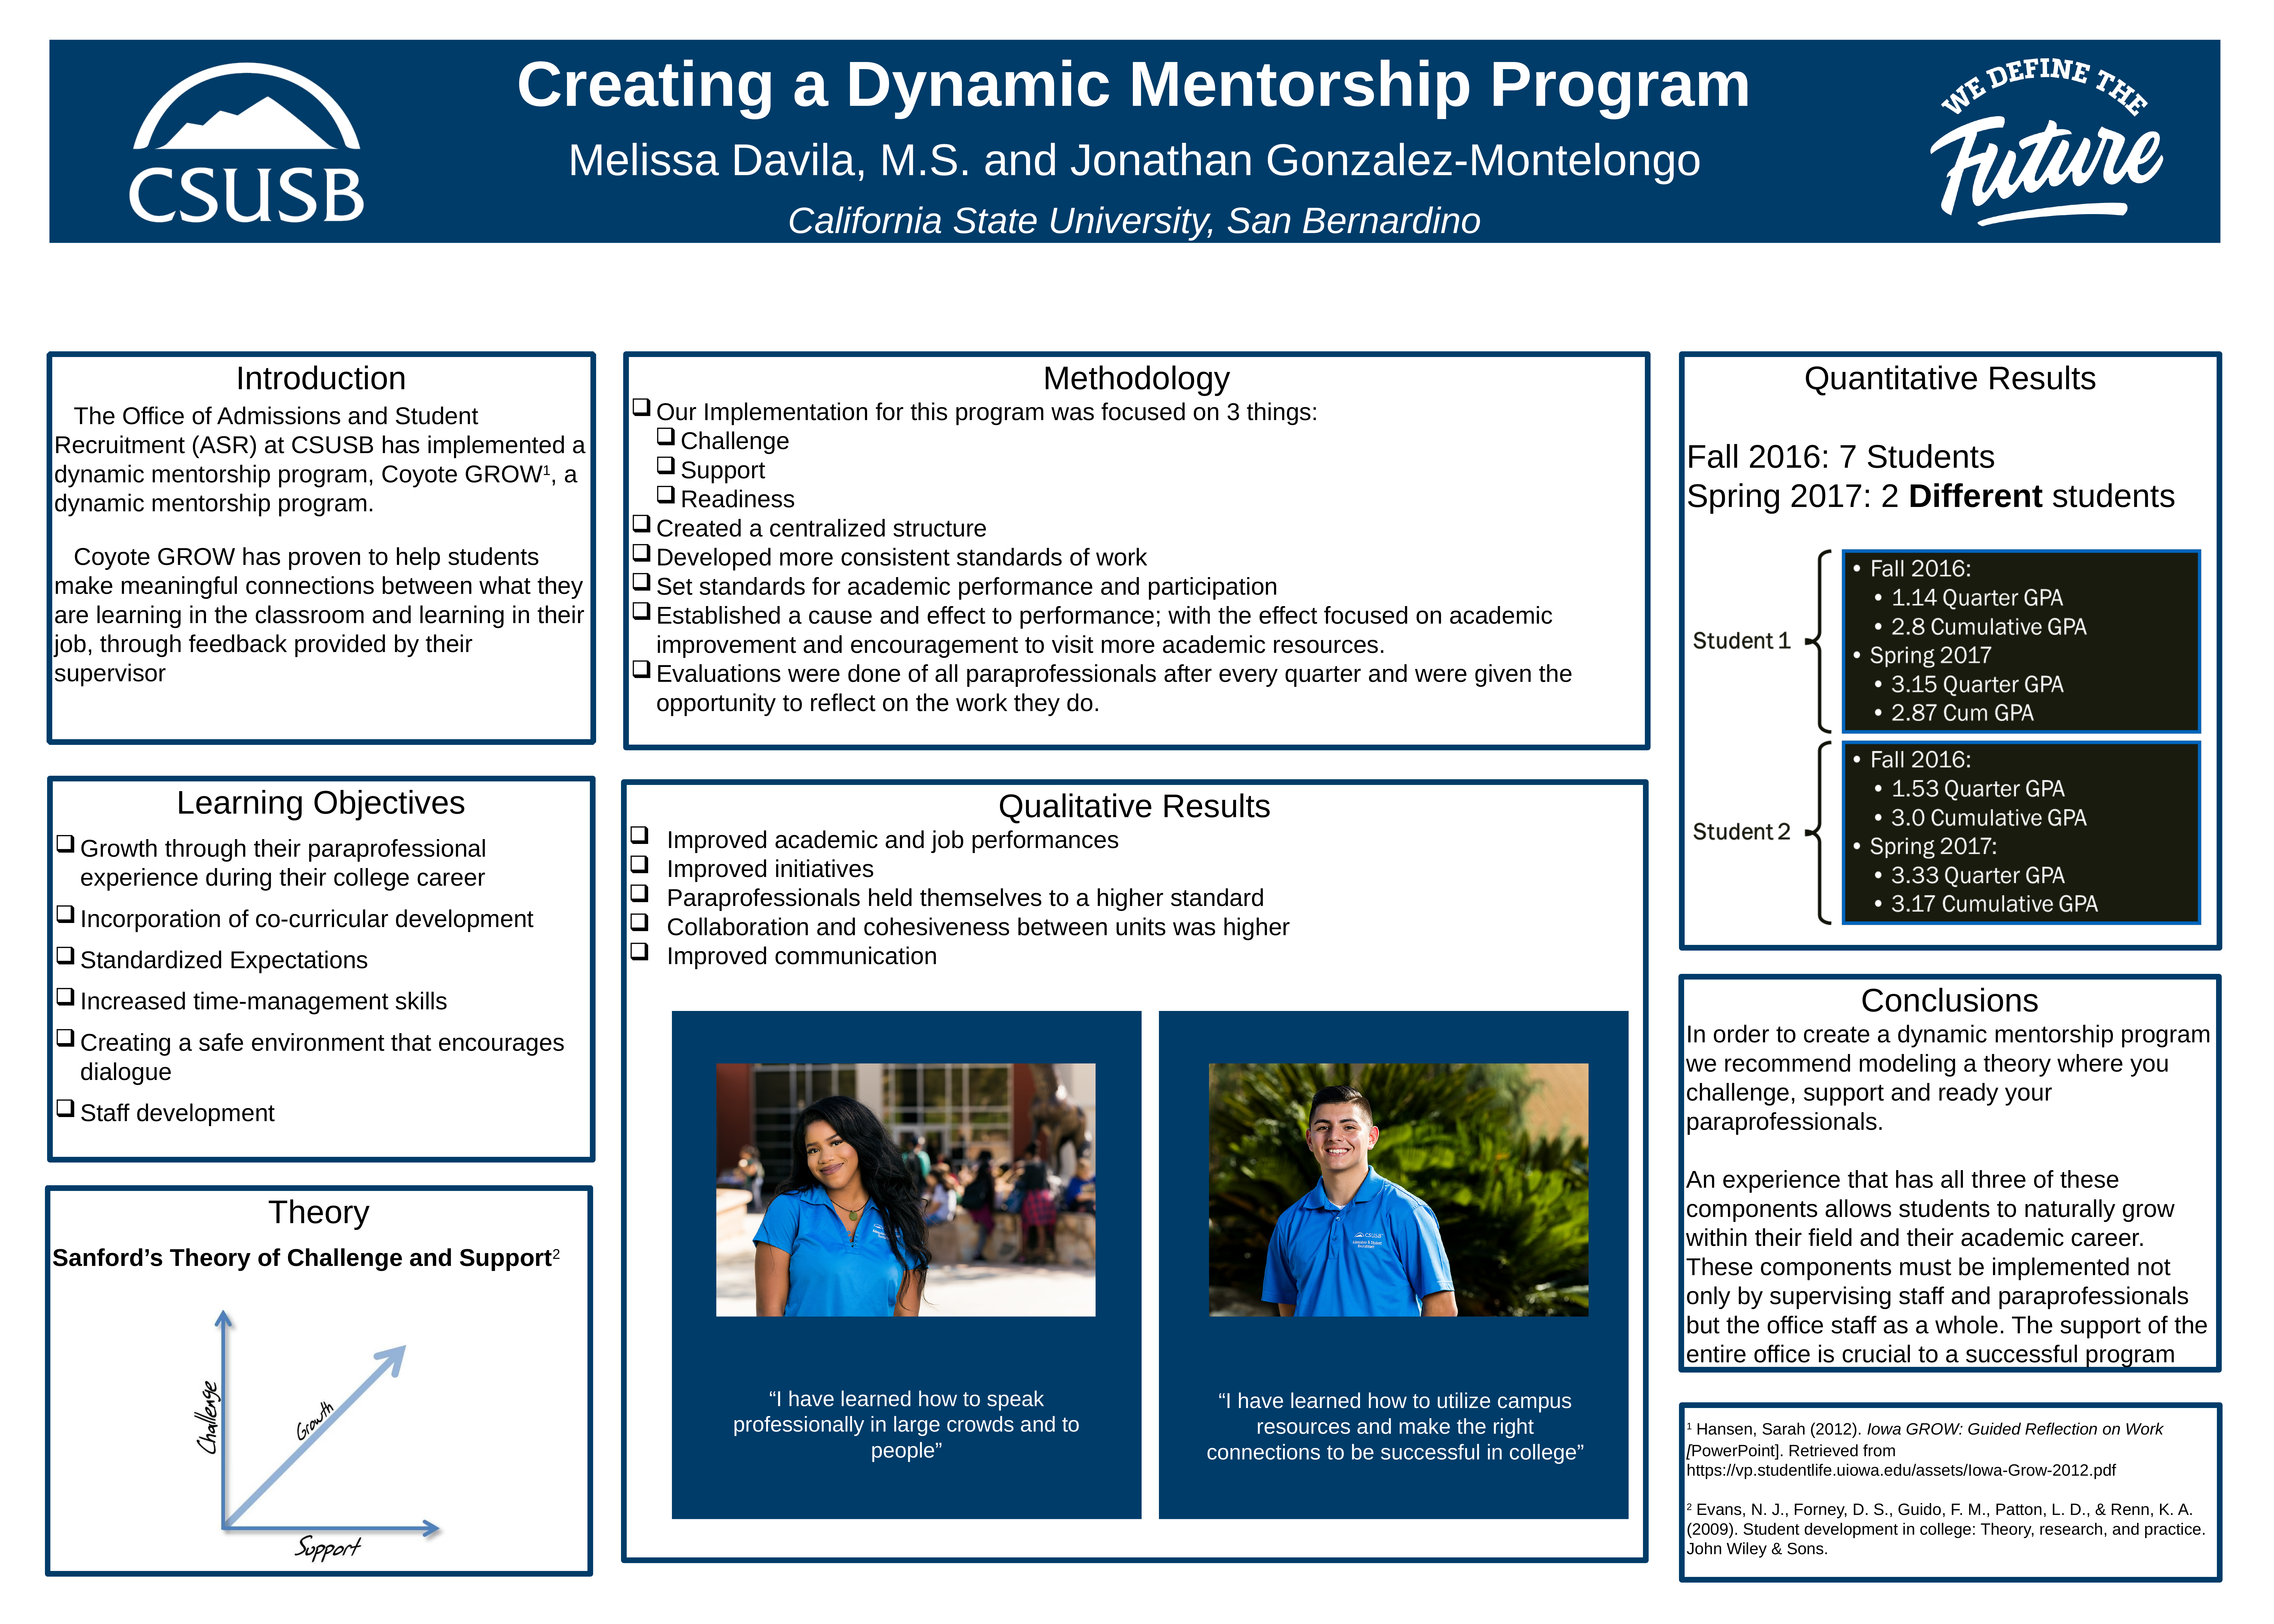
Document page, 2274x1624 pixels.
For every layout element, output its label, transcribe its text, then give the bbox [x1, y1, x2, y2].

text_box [672, 1011, 1142, 1519]
text_box Quantitative Results Fall 2016: 7 Students Spring 2017: 2 Different students [1682, 354, 2220, 948]
text_box [1143, 1146, 1157, 1229]
picture [874, 1288, 876, 1291]
picture [1209, 1063, 1589, 1317]
picture [874, 1292, 876, 1295]
picture [77, 11, 416, 275]
picture [844, 1306, 845, 1308]
picture [869, 1291, 872, 1295]
picture [868, 1265, 870, 1267]
picture [851, 1287, 852, 1291]
text_box Methodology Our Implementation for this program was focused on 3 things: Challenge Support Readiness Created a centralized structure Developed more consistent standards of work Set standards for academic performance and participation Established a cause and effect to performance; with the effect focused on academic improvement and encouragement to visit more academic resources. Evaluations were done of all paraprofessionals after every quarter and were given the opportunity to reflect on the work they do. [626, 354, 1648, 748]
text_box 1 Hansen, Sarah (2012). Iowa GROW: Guided Reflection on Work [PowerPoint]. Retrieved from https://vp.studentlife.uiowa.edu/assets/Iowa-Grow-2012.pdf 2 Evans, N. J., Forney, D. S., Guido, F. M., Patton, L. D., & Renn, K. A. (2009). Student development in college: Theory, research, and practice. John Wiley & Sons. [1682, 1405, 2220, 1580]
text_box Creating a Dynamic Mentorship Program Melissa Davila, M.S. and Jonathan Gonzalez-Montelongo California State University, San Bernardino [417, 40, 1911, 243]
picture [887, 1266, 898, 1287]
picture [849, 1315, 854, 1317]
picture [1672, 541, 2203, 934]
text_box Learning Objectives Growth through their paraprofessional experience during their college career Incorporation of co-curricular development Standardized Expectations Increased time-management skills Creating a safe environment that encourages dialogue Staff development [50, 778, 593, 1160]
picture [865, 1263, 867, 1265]
picture [191, 1310, 446, 1564]
picture [1912, 40, 2182, 245]
picture [850, 1282, 851, 1285]
picture [856, 1264, 859, 1267]
picture [862, 1266, 866, 1270]
picture [829, 1274, 847, 1317]
picture [877, 1286, 879, 1289]
picture [860, 1307, 862, 1309]
picture [829, 1301, 831, 1304]
picture [868, 1268, 870, 1271]
text_box [596, 394, 640, 472]
picture [854, 1291, 856, 1292]
text_box Conclusions In order to create a dynamic mentorship program we recommend modeling a theory where you challenge, support and ready your paraprofessionals. An experience that has all three of these components allows students to naturally grow within their field and their academic career. These components must be implemented not only by supervising staff and paraprofessionals but the office staff as a whole. The support of the entire office is crucial to a successful program [1681, 977, 2219, 1370]
text_box Introduction The Office of Admissions and Student Recruitment (ASR) at CSUSB has implemented a dynamic mentorship program, Coyote GROW1, a dynamic mentorship program. Coyote GROW has proven to help students make meaningful connections between what they are learning in the classroom and learning in their job, through feedback provided by their supervisor [49, 354, 593, 742]
text_box Creating a Dynamic Mentorship Program Melissa Davila, M.S. and Jonathan Gonzalez-Montelongo California State University, San Bernardino [2182, 40, 2221, 243]
picture [716, 1063, 1096, 1317]
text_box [1159, 1011, 1629, 1519]
picture [865, 1295, 867, 1297]
text_box Qualitative Results Improved academic and job performances Improved initiatives Paraprofessionals held themselves to a higher standard Collaboration and cohesiveness between units was higher Improved communication [624, 782, 1646, 1560]
picture [869, 1267, 872, 1273]
picture [829, 1292, 831, 1294]
text_box Theory Sanford’s Theory of Challenge and Support2 [48, 1188, 590, 1574]
text_box Creating a Dynamic Mentorship Program Melissa Davila, M.S. and Jonathan Gonzalez-Montelongo California State University, San Bernardino [49, 40, 76, 243]
picture [829, 1270, 831, 1273]
picture [848, 1270, 850, 1273]
